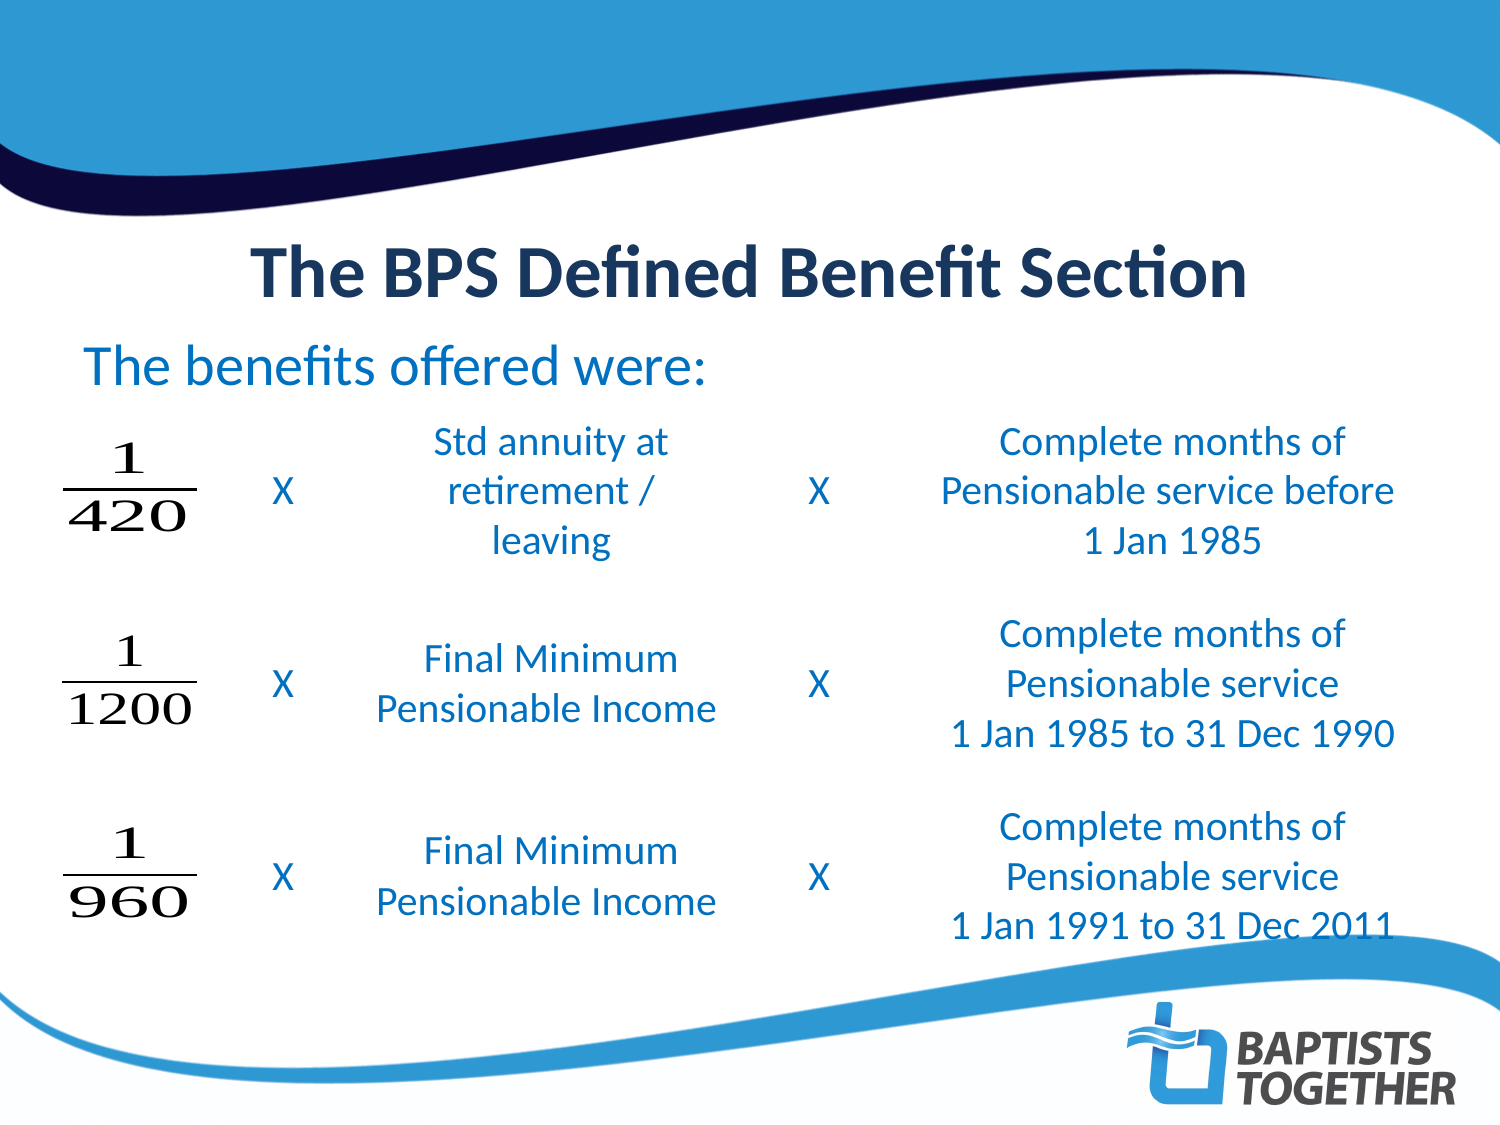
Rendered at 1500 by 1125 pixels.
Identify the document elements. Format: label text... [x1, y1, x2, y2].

picture [0, 905, 1500, 1125]
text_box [57, 597, 1443, 765]
text_box The benefits offered were: [68, 320, 1392, 403]
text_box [57, 404, 1443, 572]
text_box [57, 789, 1443, 957]
text_box The BPS Defined Benefit Section [40, 215, 1460, 338]
picture [0, 0, 1500, 312]
